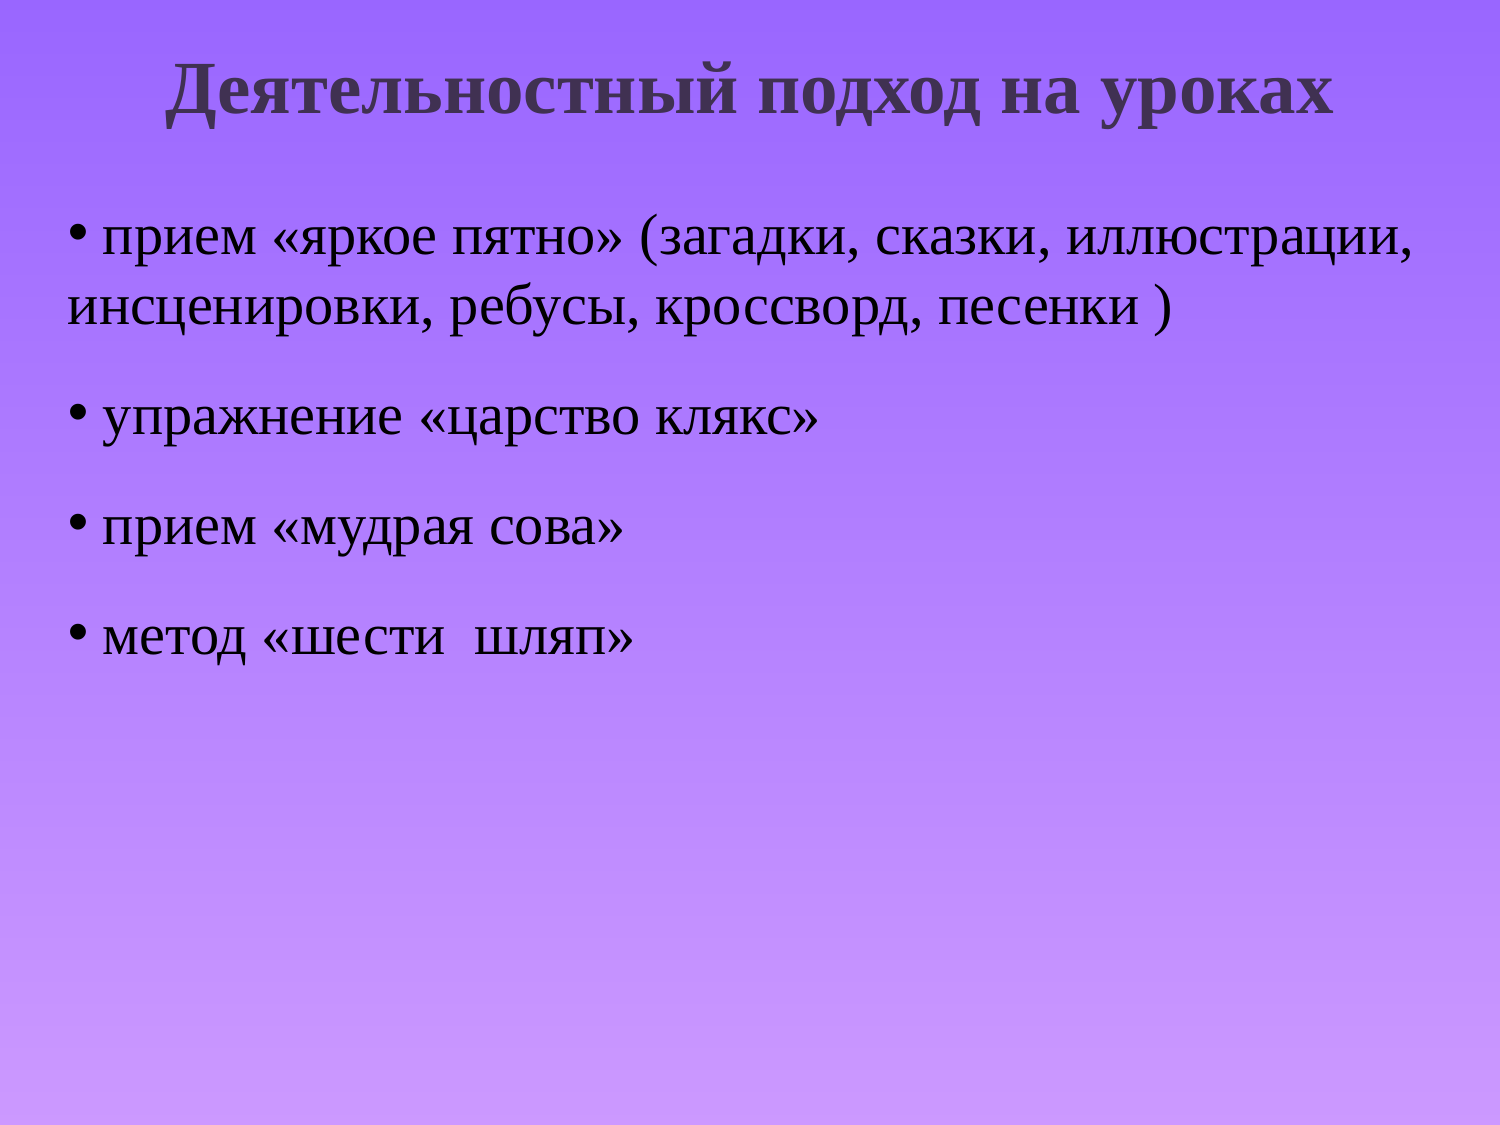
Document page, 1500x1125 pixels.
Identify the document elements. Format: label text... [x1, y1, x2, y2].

text_box Деятельностный подход на уроках [0, 30, 1500, 136]
text_box прием «яркое пятно» (загадки, сказки, иллюстрации, инсценировки, ребусы, кроссворд, песенки ) упражнение «царство клякс» прием «мудрая сова» метод «шести шляп» [53, 149, 1459, 854]
